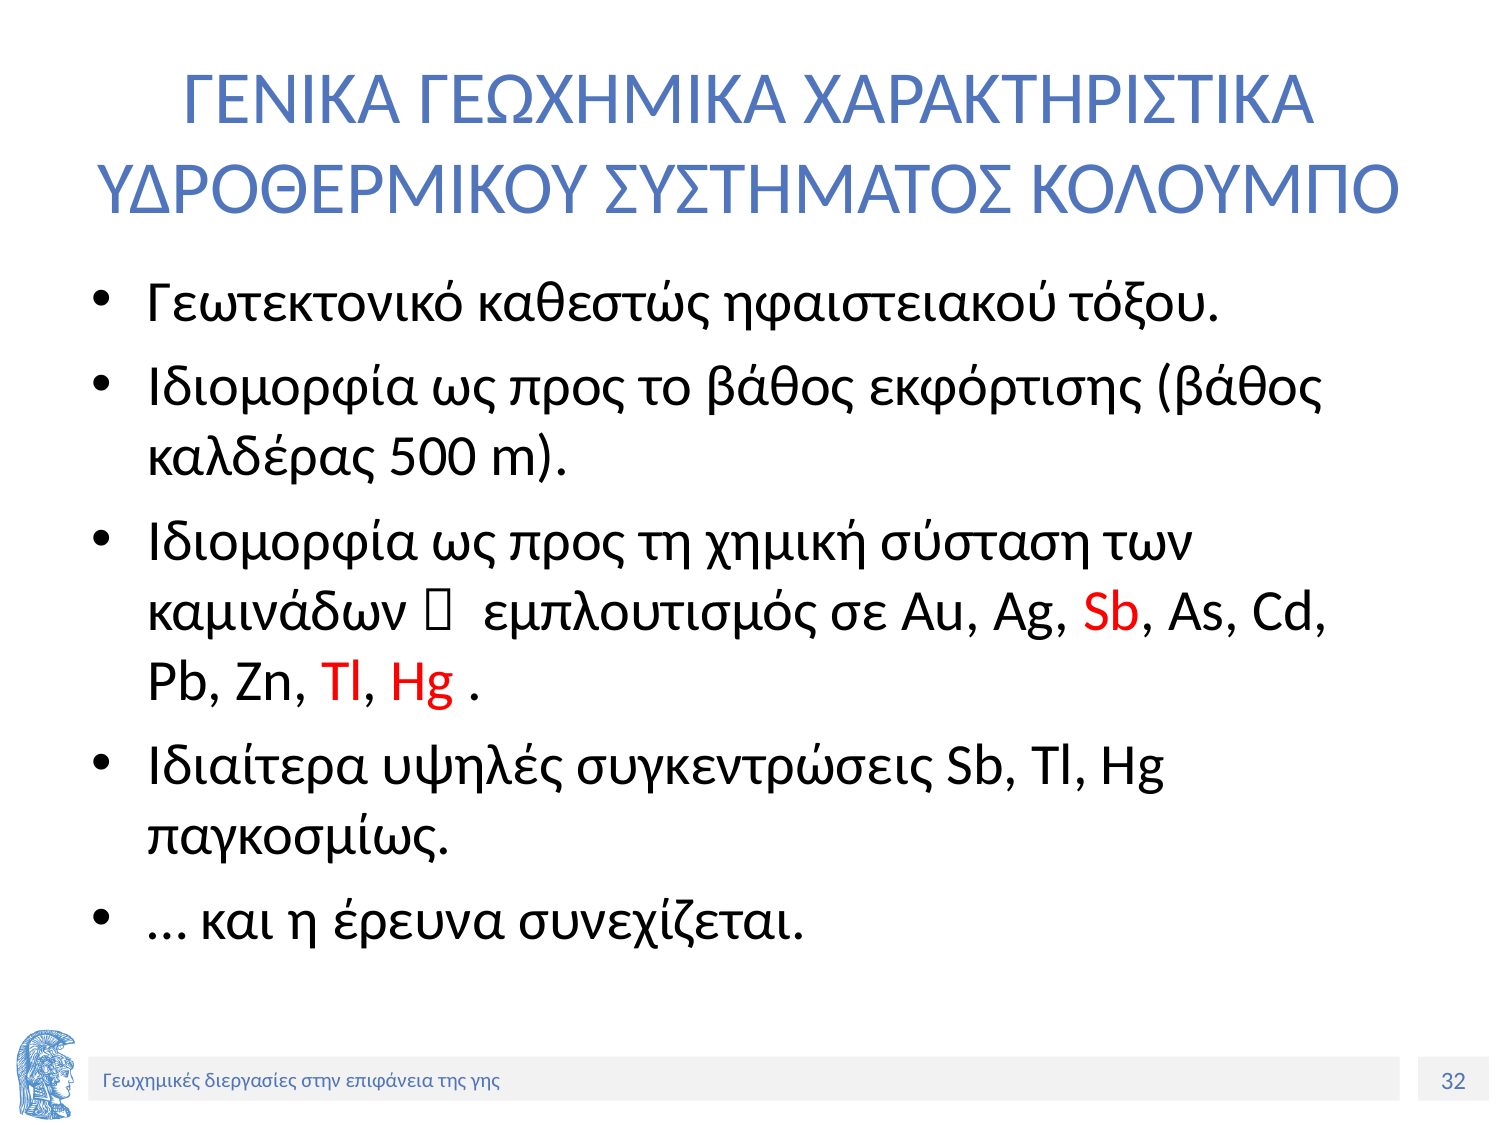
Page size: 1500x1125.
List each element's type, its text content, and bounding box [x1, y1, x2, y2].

picture [9, 1026, 81, 1120]
title ΓΕΝΙΚΑ ΓΕΩΧΗΜΙΚΑ ΧΑΡΑΚΤΗΡΙΣΤΙΚΑ ΥΔΡΟΘΕΡΜΙΚΟΥ ΣΥΣΤΗΜΑΤΟΣ ΚΟΛΟΥΜΠΟ [75, 45, 1425, 233]
list Γεωτεκτονικό καθεστώς ηφαιστειακού τόξου. Ιδιομορφία ως προς το βάθος εκφόρτισης (βάθος καλδέρας 500 m). Ιδιομορφία ως προς τη χημική σύσταση των καμινάδων  εμπλουτισμός σε Au, Ag, Sb, As, Cd, Pb, Zn, Tl, Hg . Ιδιαίτερα υψηλές συγκεντρώσεις Sb, Tl, Hg παγκοσμίως. … και η έρευνα συνεχίζεται. [76, 255, 1427, 998]
